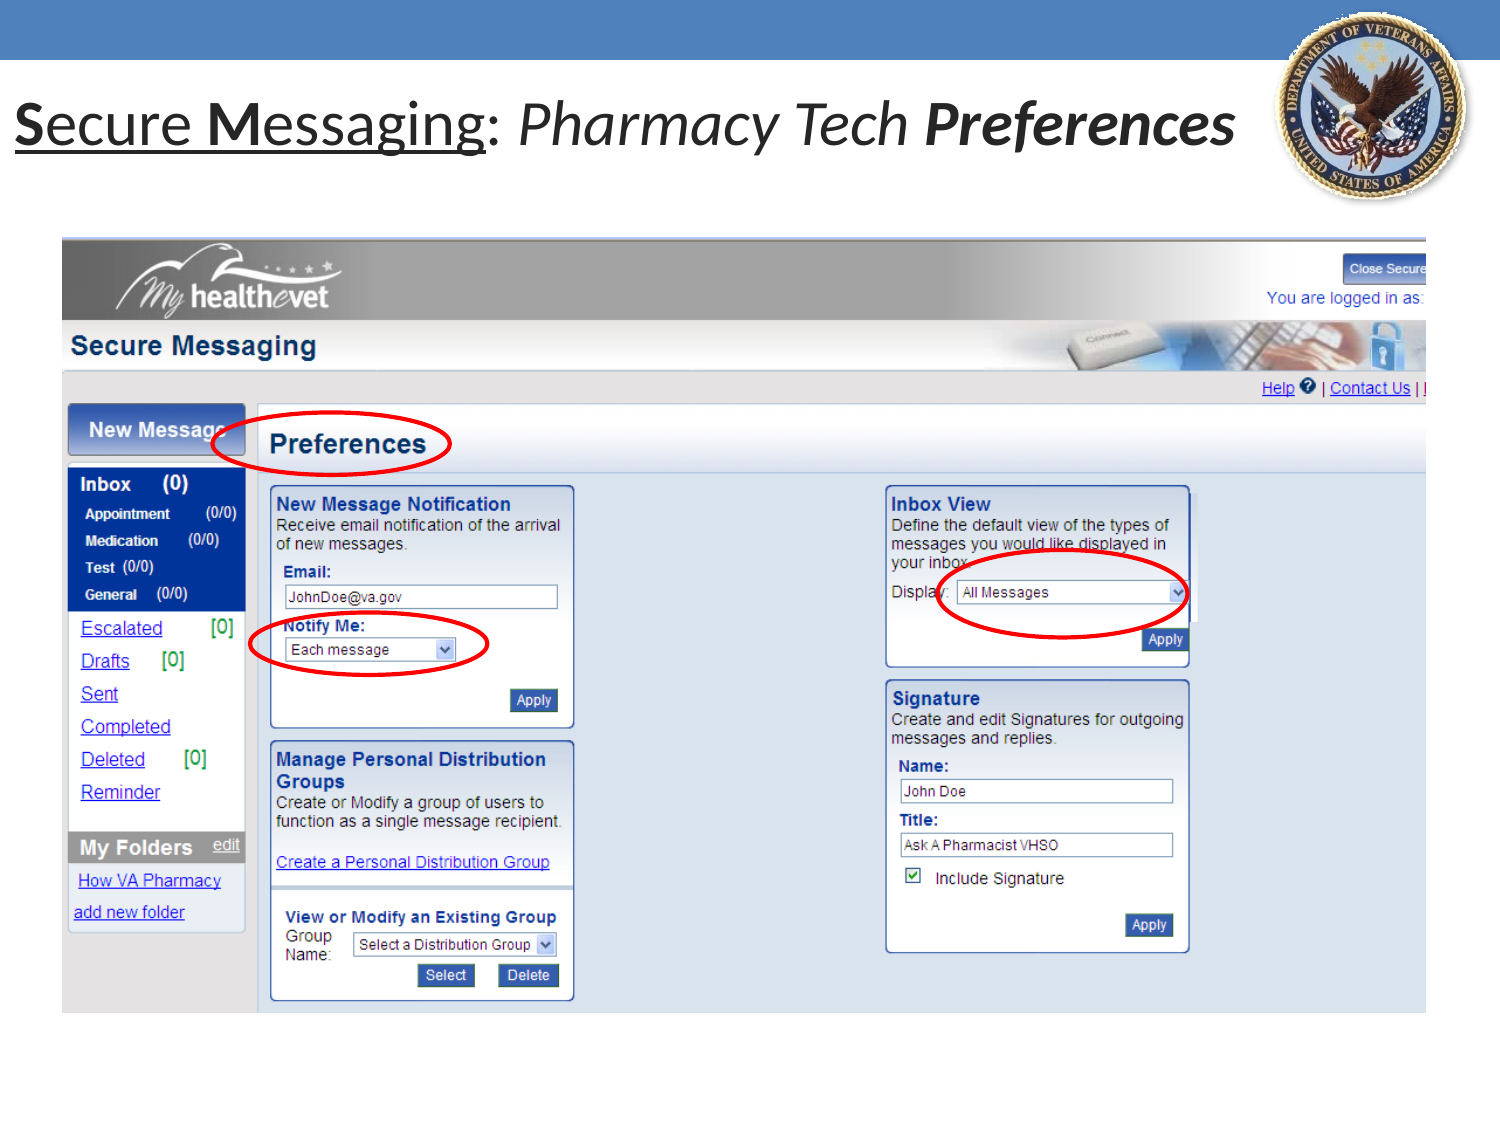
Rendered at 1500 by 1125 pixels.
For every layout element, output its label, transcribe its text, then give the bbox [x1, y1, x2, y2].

picture [1274, 12, 1466, 204]
picture [62, 237, 1426, 1013]
text_box Secure Messaging: Pharmacy Tech Preferences [0, 0, 1350, 163]
text_box [1350, 0, 1500, 62]
